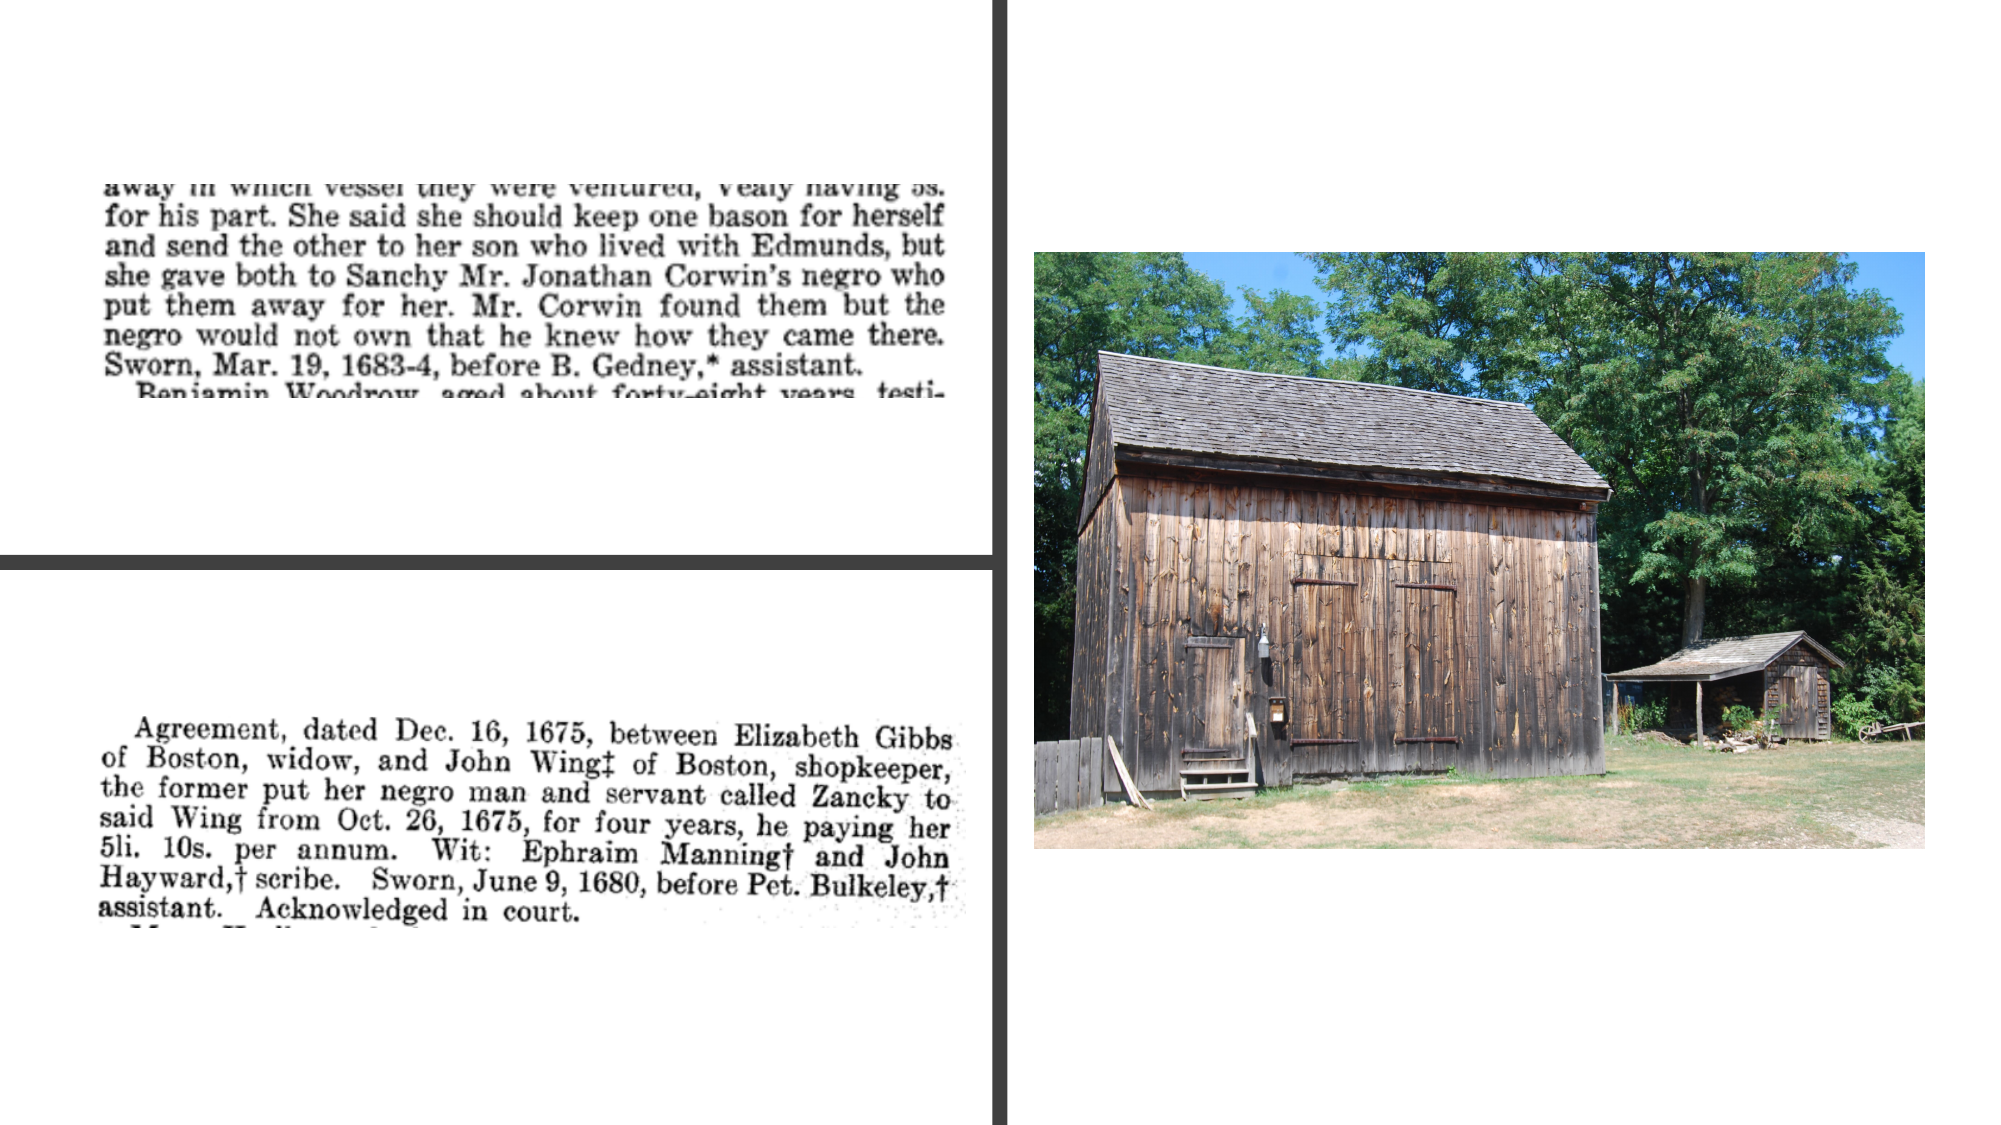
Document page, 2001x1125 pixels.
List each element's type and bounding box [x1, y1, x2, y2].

picture [1034, 252, 1925, 849]
text_box [991, 0, 1008, 1125]
picture [74, 184, 966, 398]
text_box [0, 554, 1006, 571]
picture [74, 716, 966, 928]
